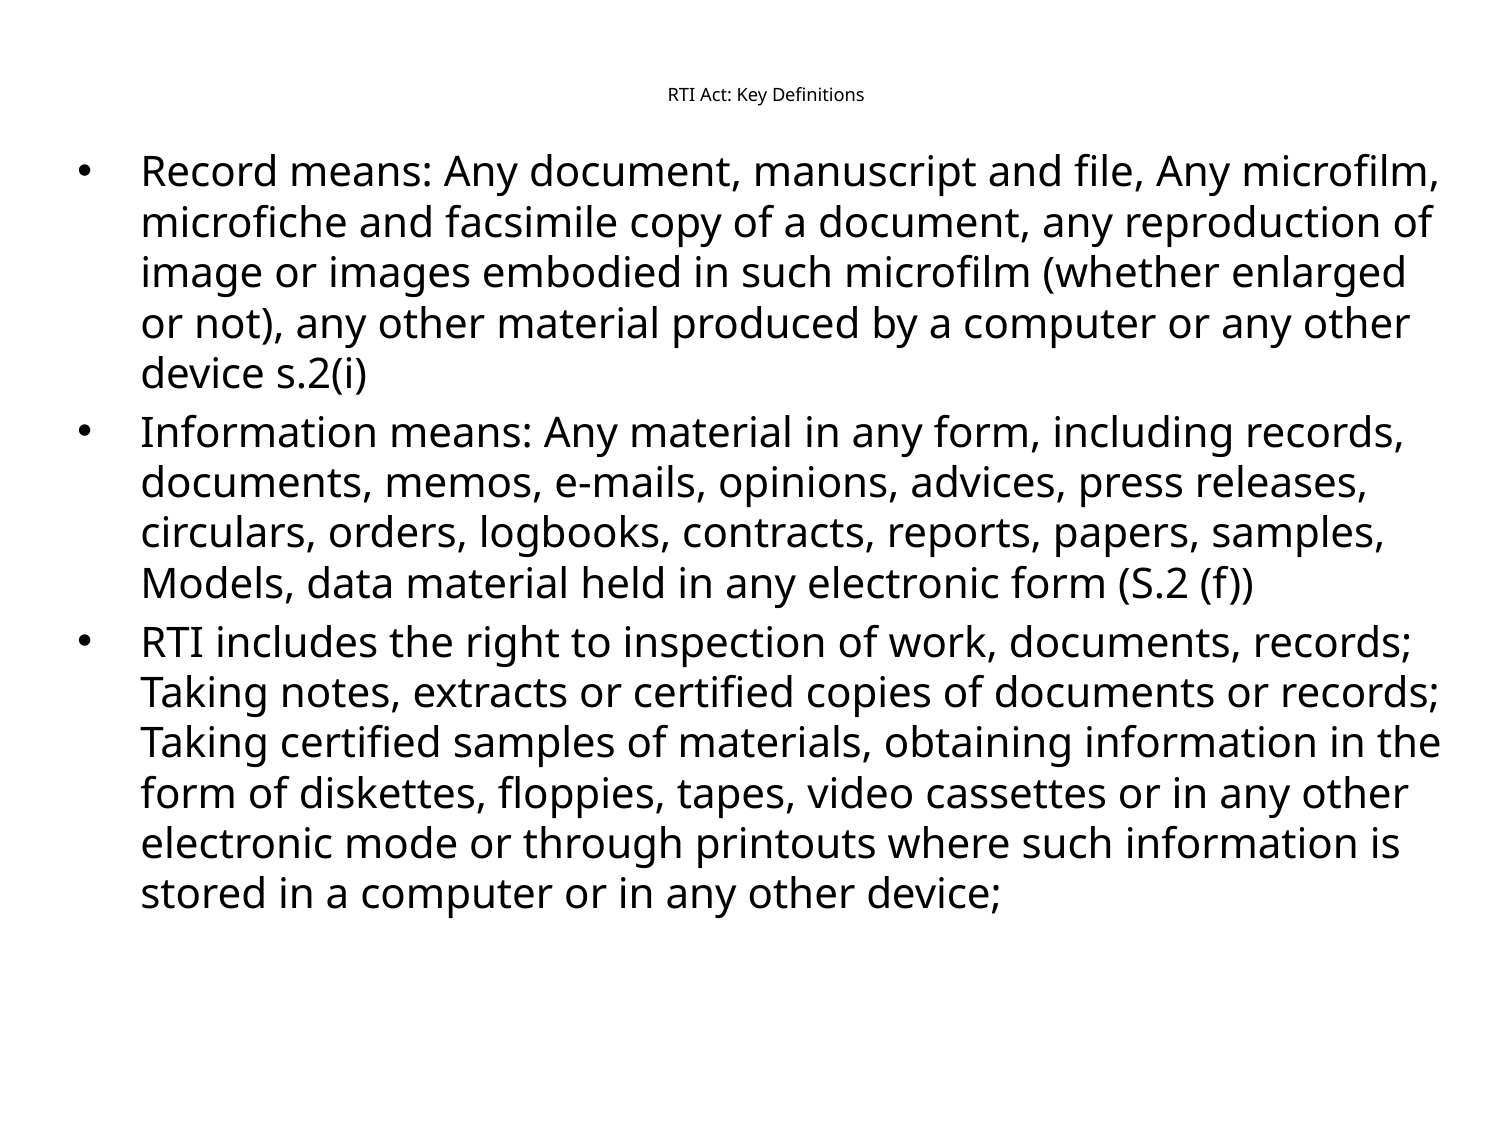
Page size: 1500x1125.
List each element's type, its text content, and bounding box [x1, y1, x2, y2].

subtitle Record means: Any document, manuscript and file, Any microfilm, microfiche and facsimile copy of a document, any reproduction of image or images embodied in such microfilm (whether enlarged or not), any other material produced by a computer or any other device s.2(i) Information means: Any material in any form, including records, documents, memos, e-mails, opinions, advices, press releases, circulars, orders, logbooks, contracts, reports, papers, samples, Models, data material held in any electronic form (S.2 (f)) RTI includes the right to inspection of work, documents, records; Taking notes, extracts or certified copies of documents or records; Taking certified samples of materials, obtaining information in the form of diskettes, floppies, tapes, video cassettes or in any other electronic mode or through printouts where such information is stored in a computer or in any other device; [62, 137, 1475, 1075]
title RTI Act: Key Definitions [237, 50, 1300, 137]
